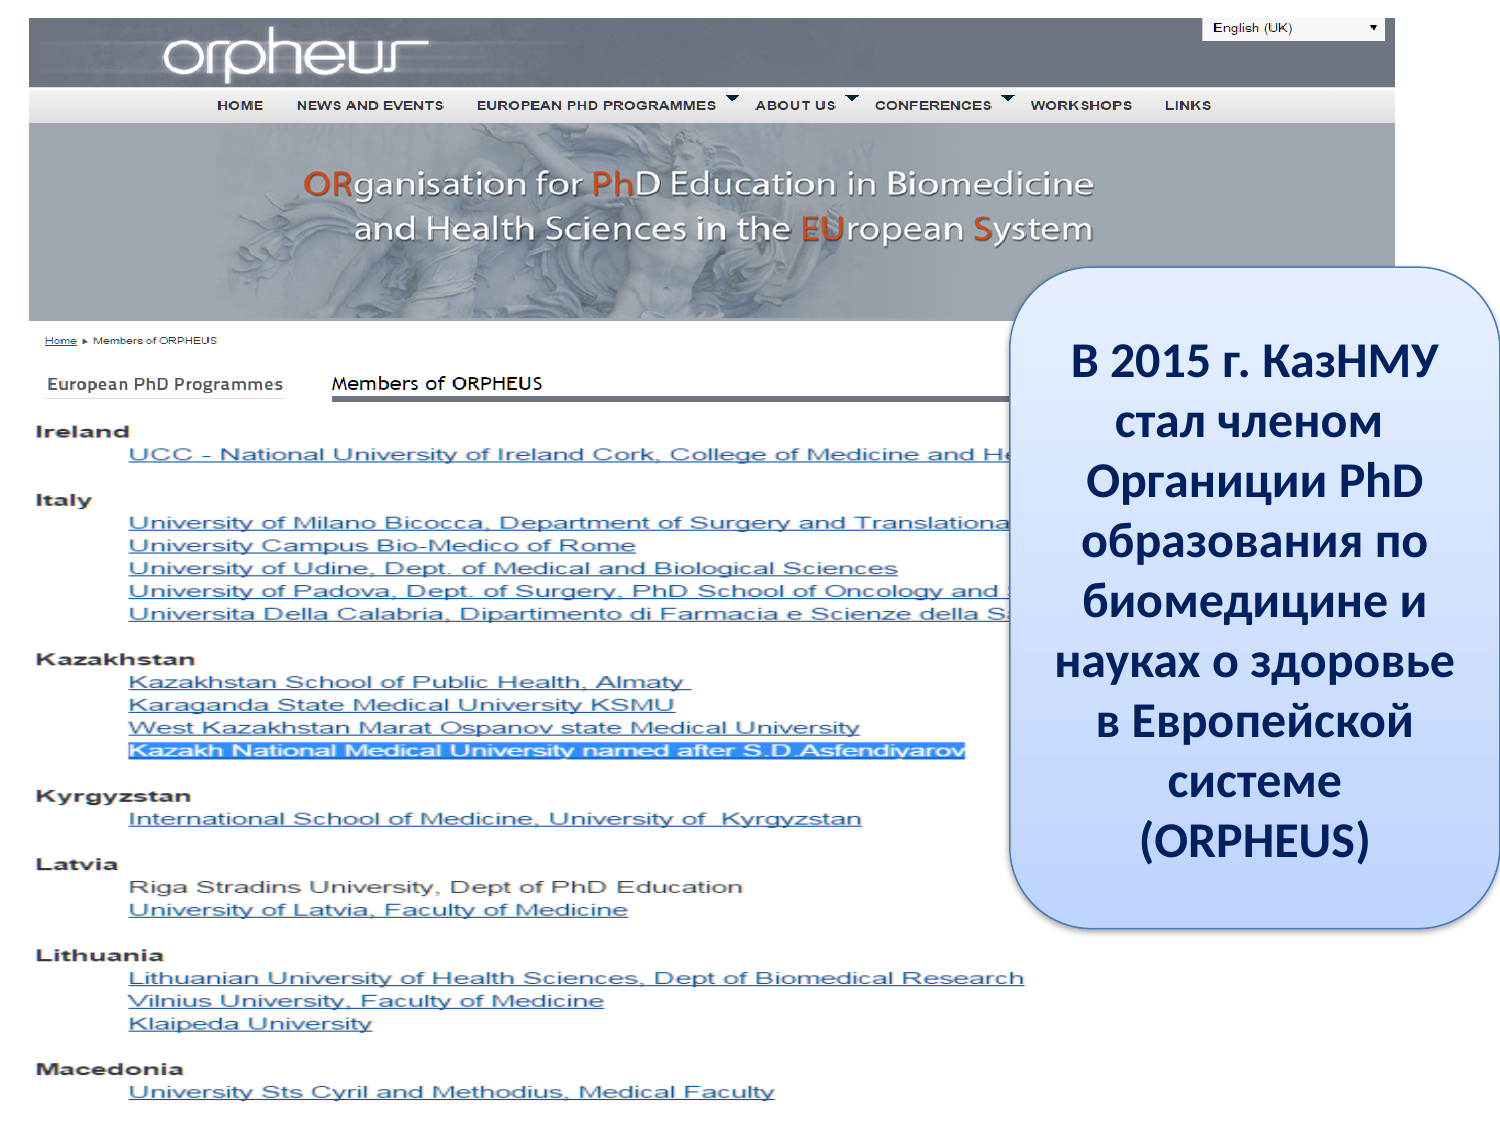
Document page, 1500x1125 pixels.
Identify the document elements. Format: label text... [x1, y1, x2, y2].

picture [0, 18, 1395, 1125]
text_box В 2015 г. КазНМУ стал членом Органиции PhD образования по биомедицине и науках о здоровье в Европейской системе (ORPHEUS) [1356, 266, 1500, 930]
